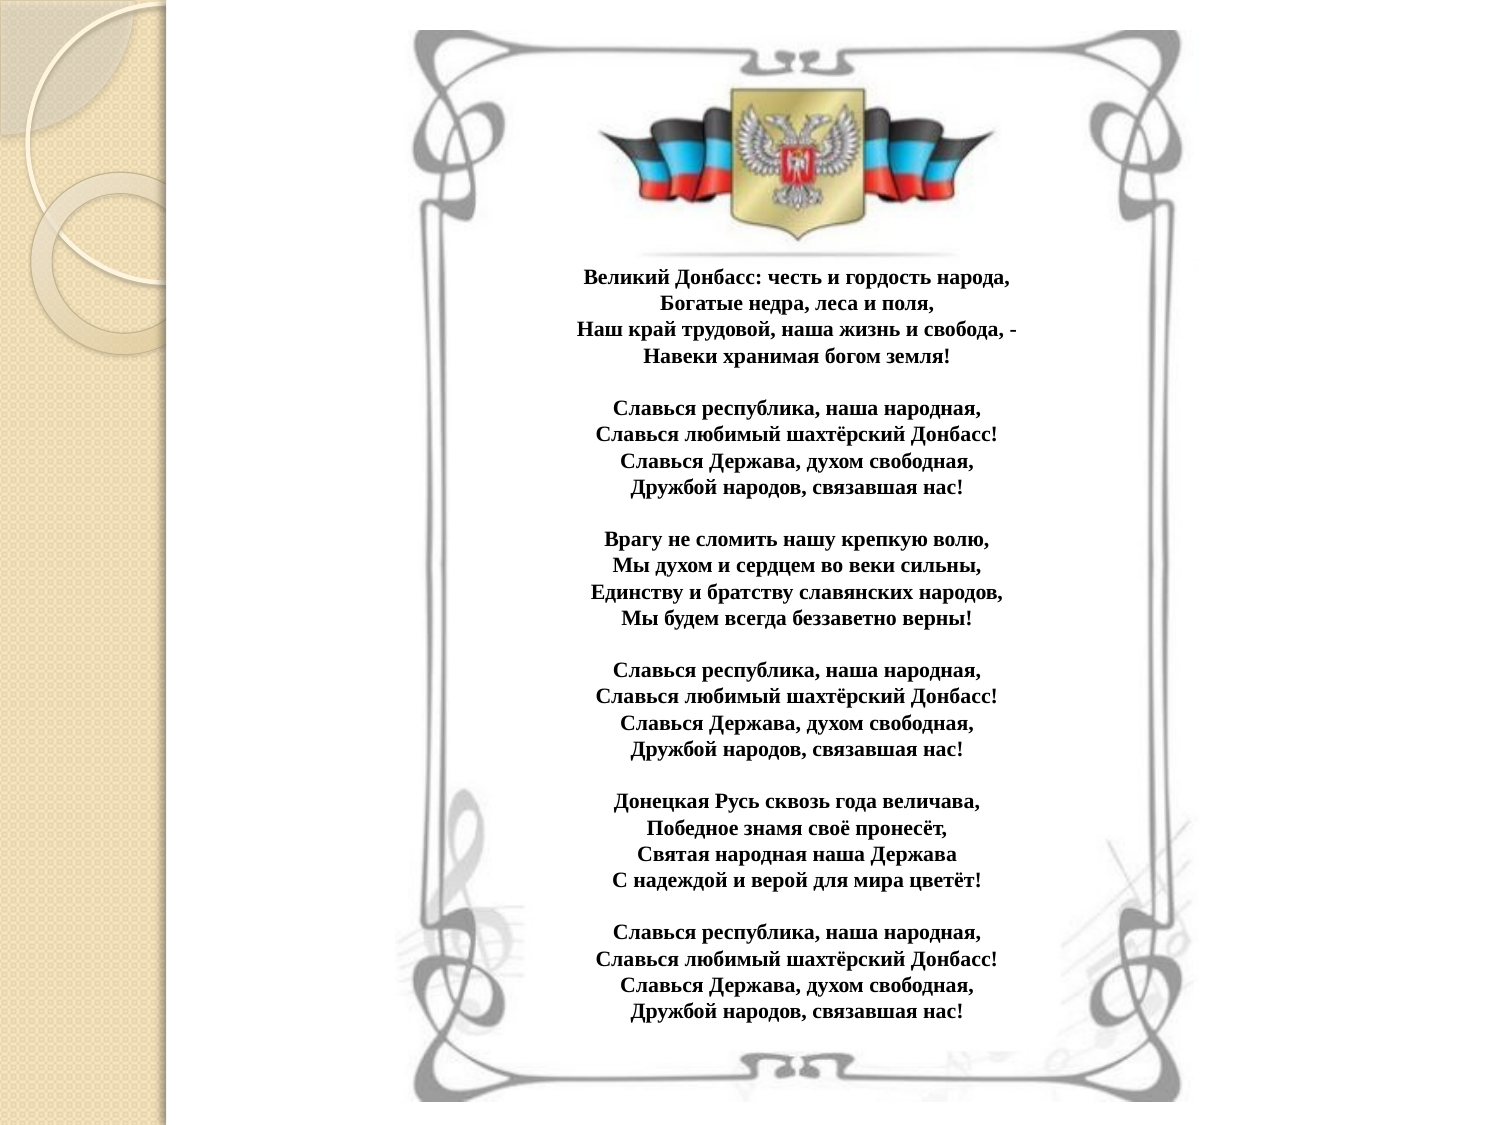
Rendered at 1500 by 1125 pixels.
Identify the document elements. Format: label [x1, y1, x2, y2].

picture [395, 30, 1200, 1102]
